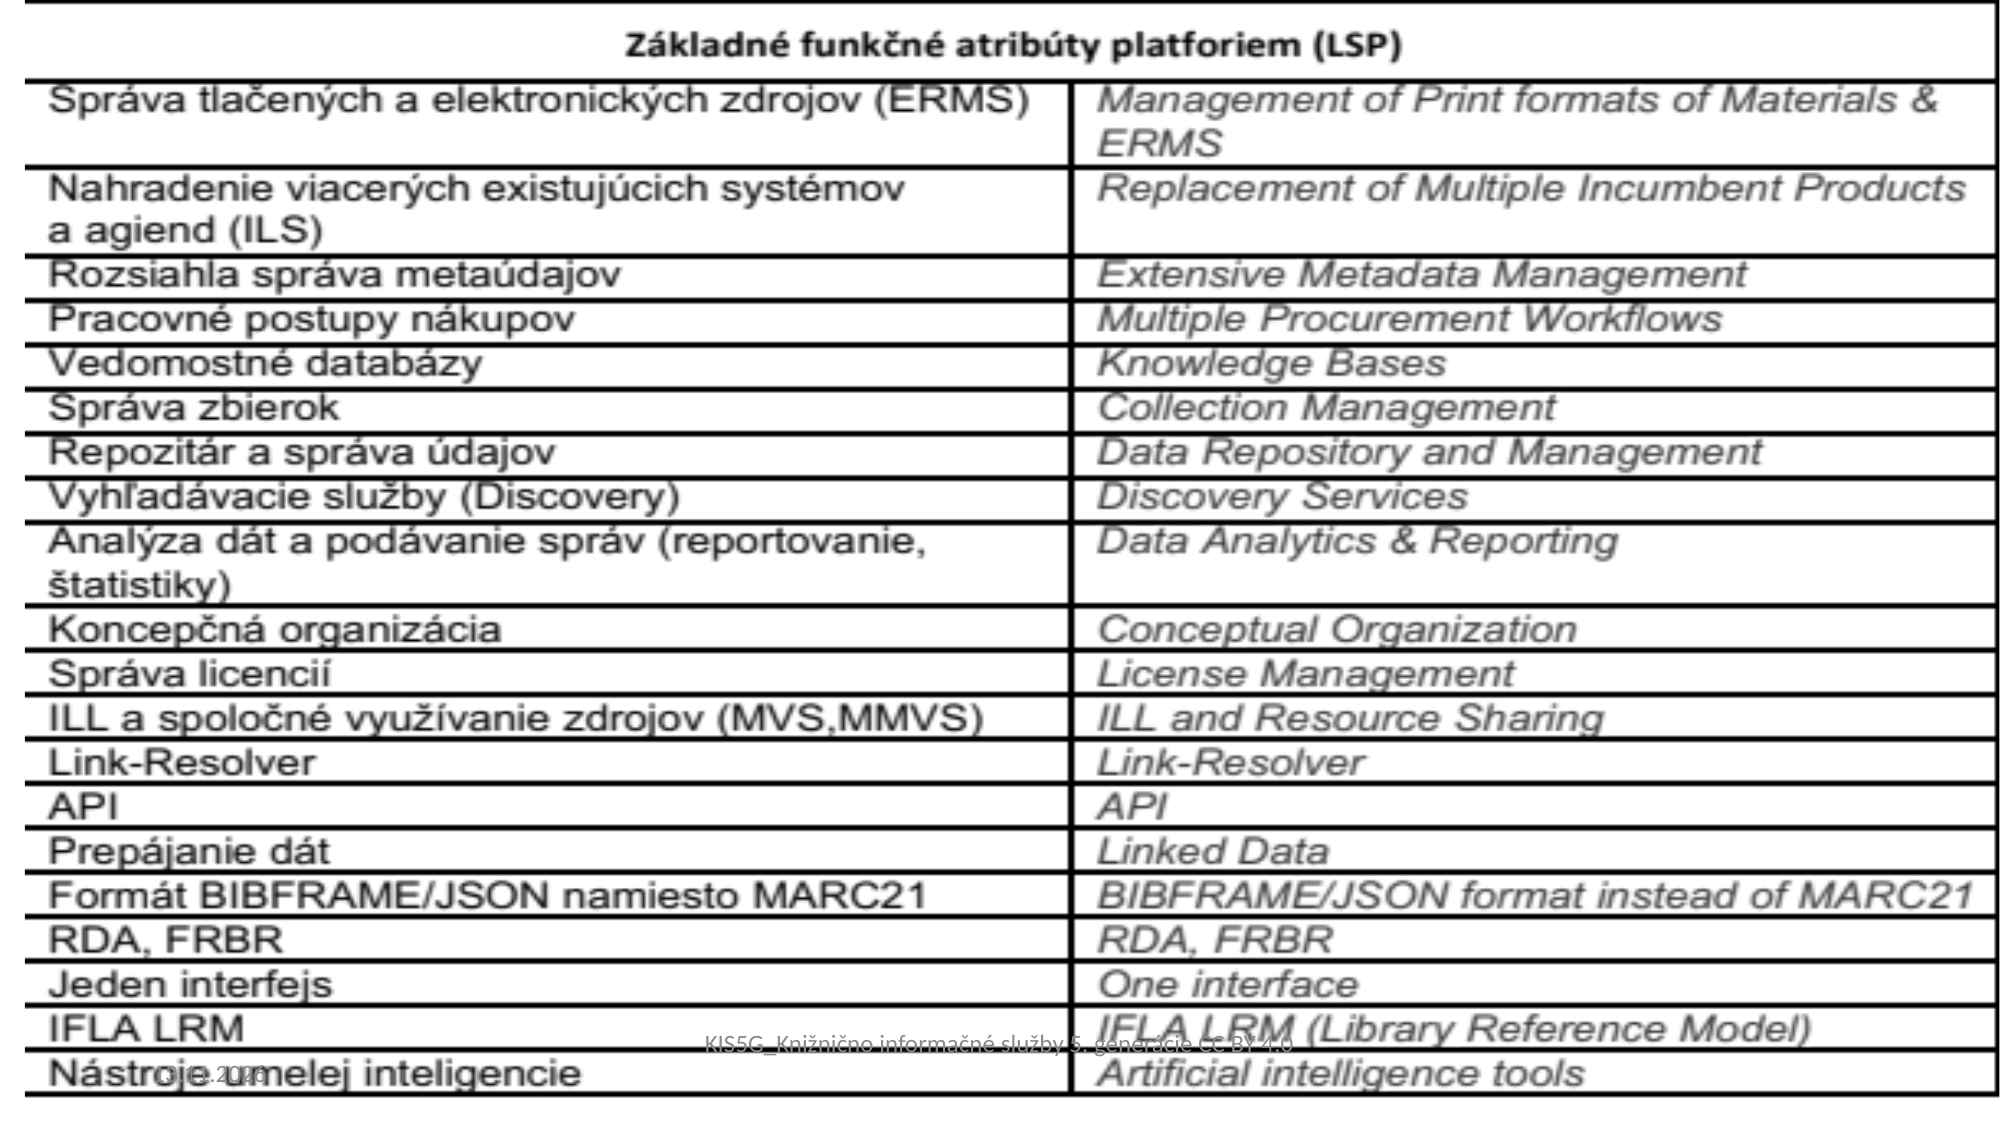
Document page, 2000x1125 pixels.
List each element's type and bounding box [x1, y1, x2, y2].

text_box [24, 0, 2000, 1125]
